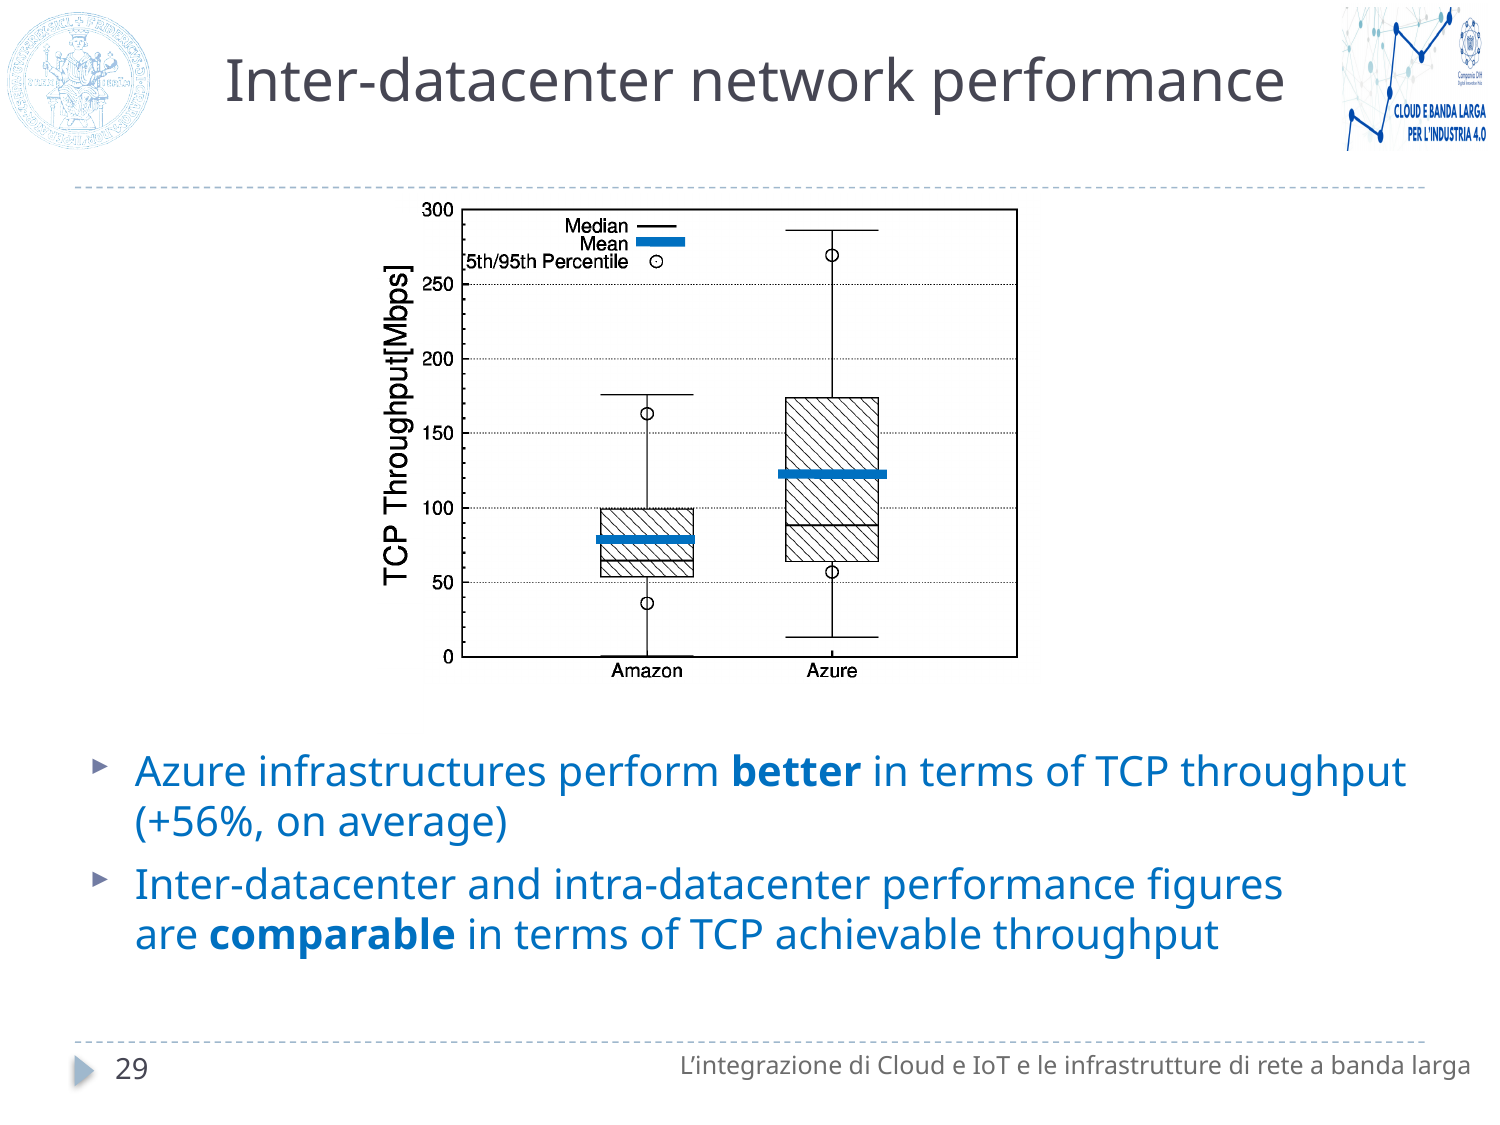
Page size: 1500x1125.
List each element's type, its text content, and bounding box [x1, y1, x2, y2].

picture [1340, 3, 1488, 151]
list Azure infrastructures perform better in terms of TCP throughput (+56%, on average) Inter-datacenter and intra-datacenter performance figures are comparable in terms of TCP achievable throughput [75, 737, 1500, 1025]
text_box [395, 192, 1041, 685]
text_box Inter-datacenter network performance [40, 4, 1471, 161]
slide_number 29 [100, 1042, 426, 1103]
footer L’integrazione di Cloud e IoT e le infrastrutture di rete a banda larga [537, 1042, 1488, 1103]
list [377, 213, 424, 735]
picture [6, 11, 40, 151]
